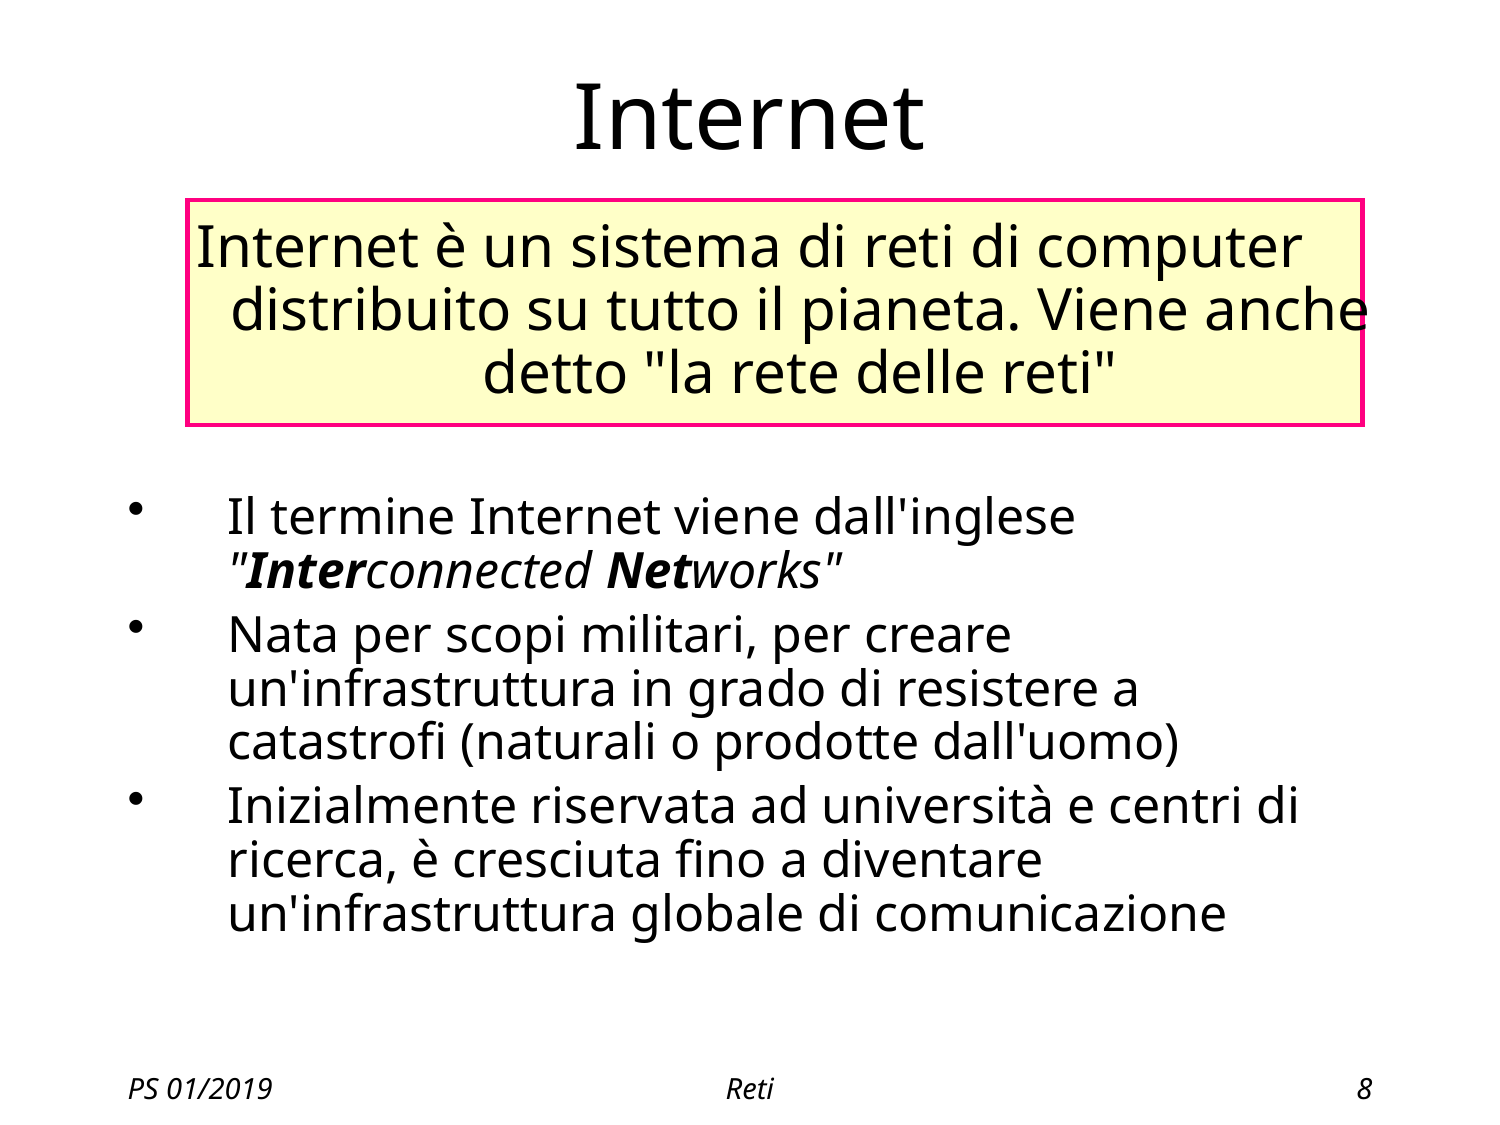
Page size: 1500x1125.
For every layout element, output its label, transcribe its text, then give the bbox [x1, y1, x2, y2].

title Internet [112, 37, 1388, 188]
list Internet è un sistema di reti di computer distribuito su tutto il pianeta. Viene anche detto "la rete delle reti" Il termine Internet viene dall'inglese "Interconnected Networks" Nata per scopi militari, per creare un'infrastruttura in grado di resistere a catastrofi (naturali o prodotte dall'uomo) Inizialmente riservata ad università e centri di ricerca, è cresciuta fino a diventare un'infrastruttura globale di comunicazione [112, 210, 1388, 1035]
slide_number PS 01/2019 [112, 1062, 426, 1101]
text_box [187, 199, 1363, 210]
footer Reti [512, 1062, 988, 1101]
slide_number 8 [1074, 1062, 1388, 1101]
